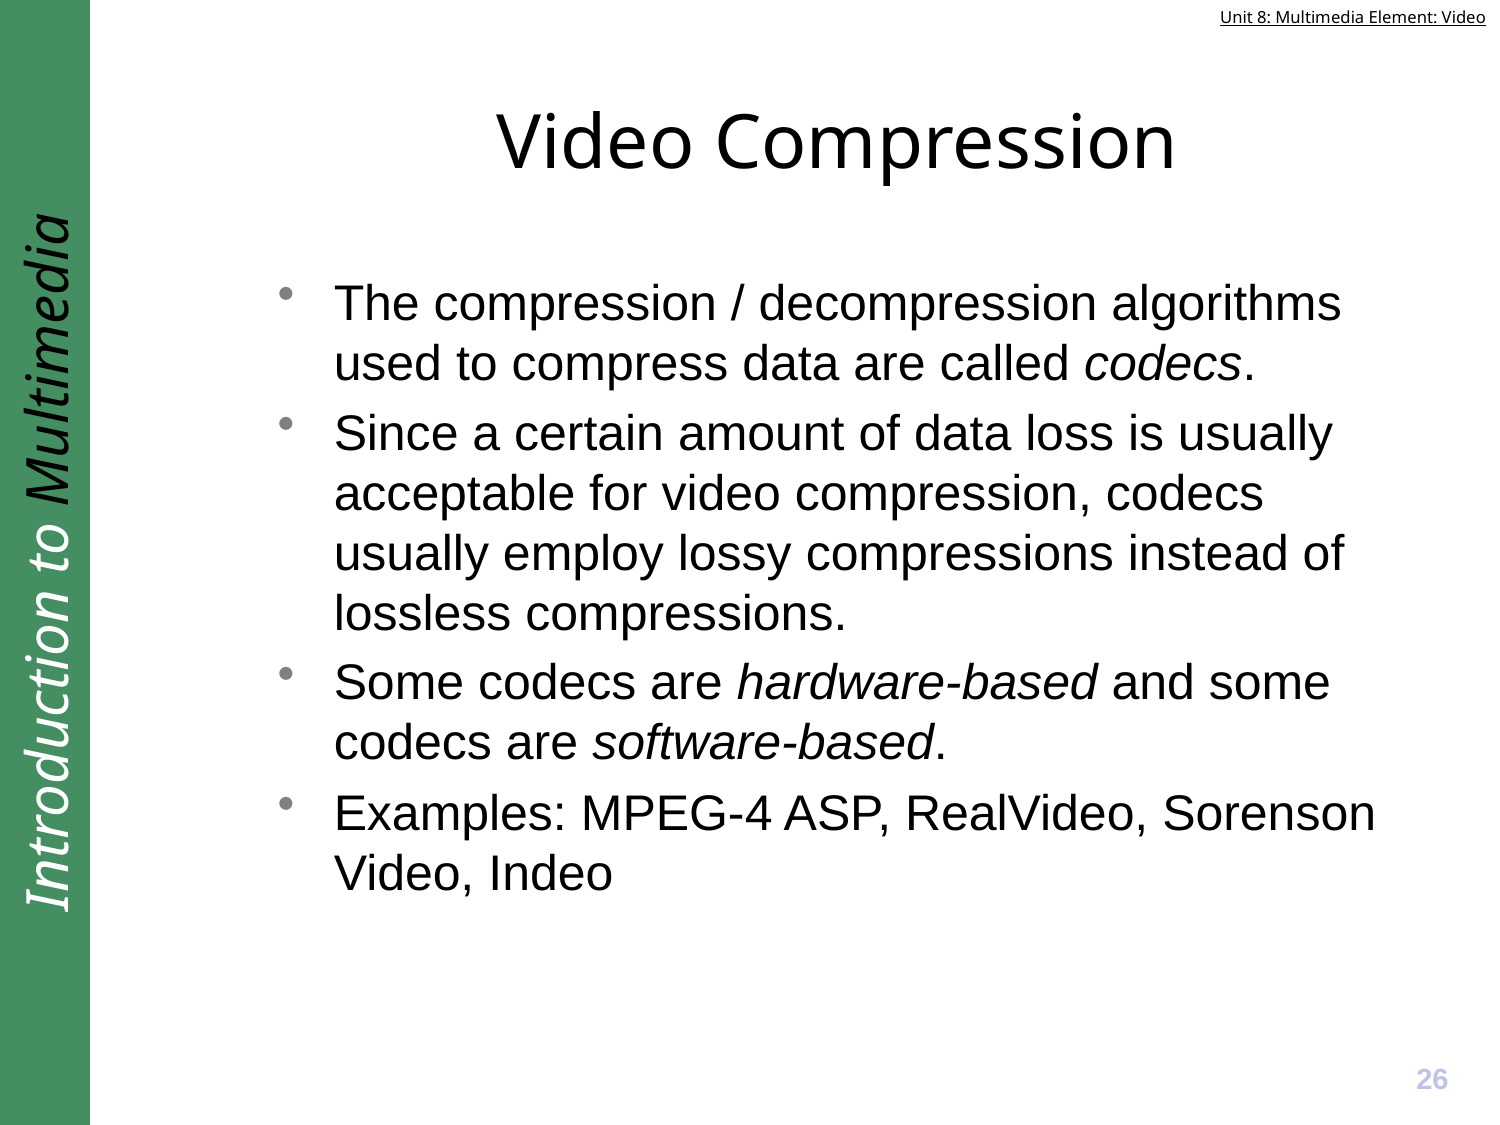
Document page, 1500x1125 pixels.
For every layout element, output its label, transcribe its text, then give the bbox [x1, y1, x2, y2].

list The compression / decompression algorithms used to compress data are called codecs. Since a certain amount of data loss is usually acceptable for video compression, codecs usually employ lossy compressions instead of lossless compressions. Some codecs are hardware-based and some codecs are software-based. Examples: MPEG-4 ASP, RealVideo, Sorenson Video, Indeo [262, 262, 1426, 1096]
title Video Compression [249, 44, 1426, 233]
text_box 26 [1360, 1052, 1464, 1095]
